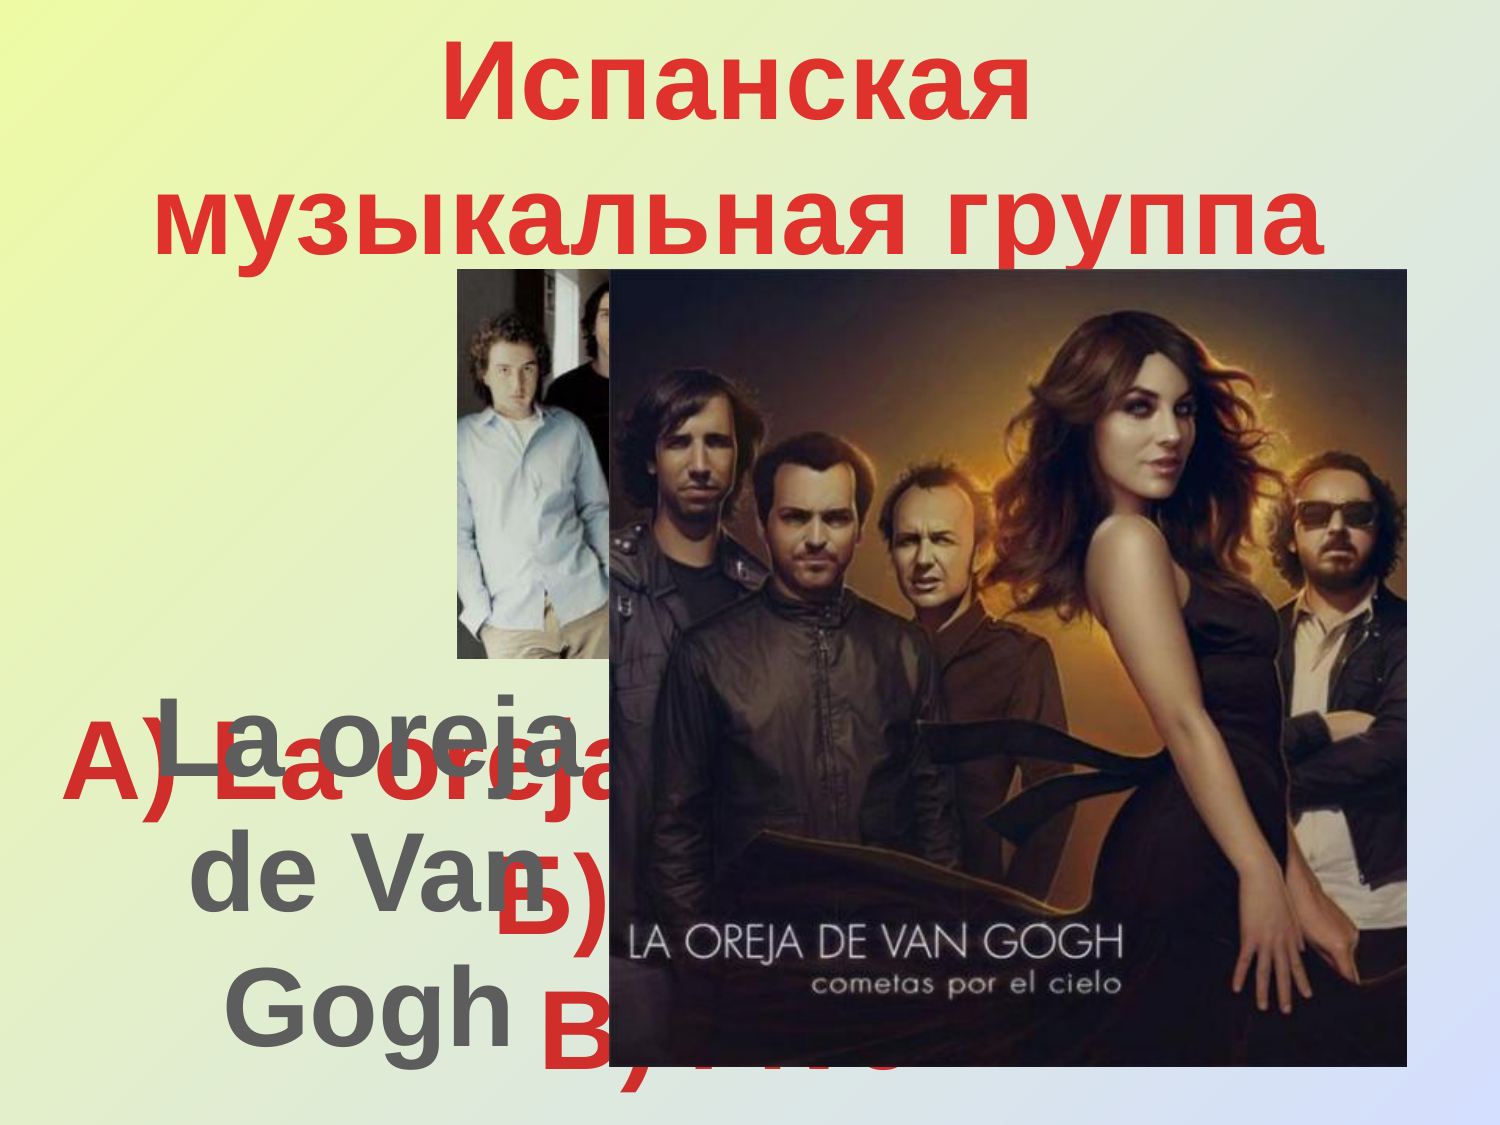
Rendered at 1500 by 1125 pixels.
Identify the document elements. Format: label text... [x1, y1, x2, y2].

text_box Испанская музыкальная группа [35, 0, 1442, 285]
text_box А) La oreja de Van Gogh Б) Maná В) Five [0, 679, 1453, 1100]
text_box La oreja de Van Gogh [58, 656, 680, 1076]
picture [456, 269, 1407, 1067]
